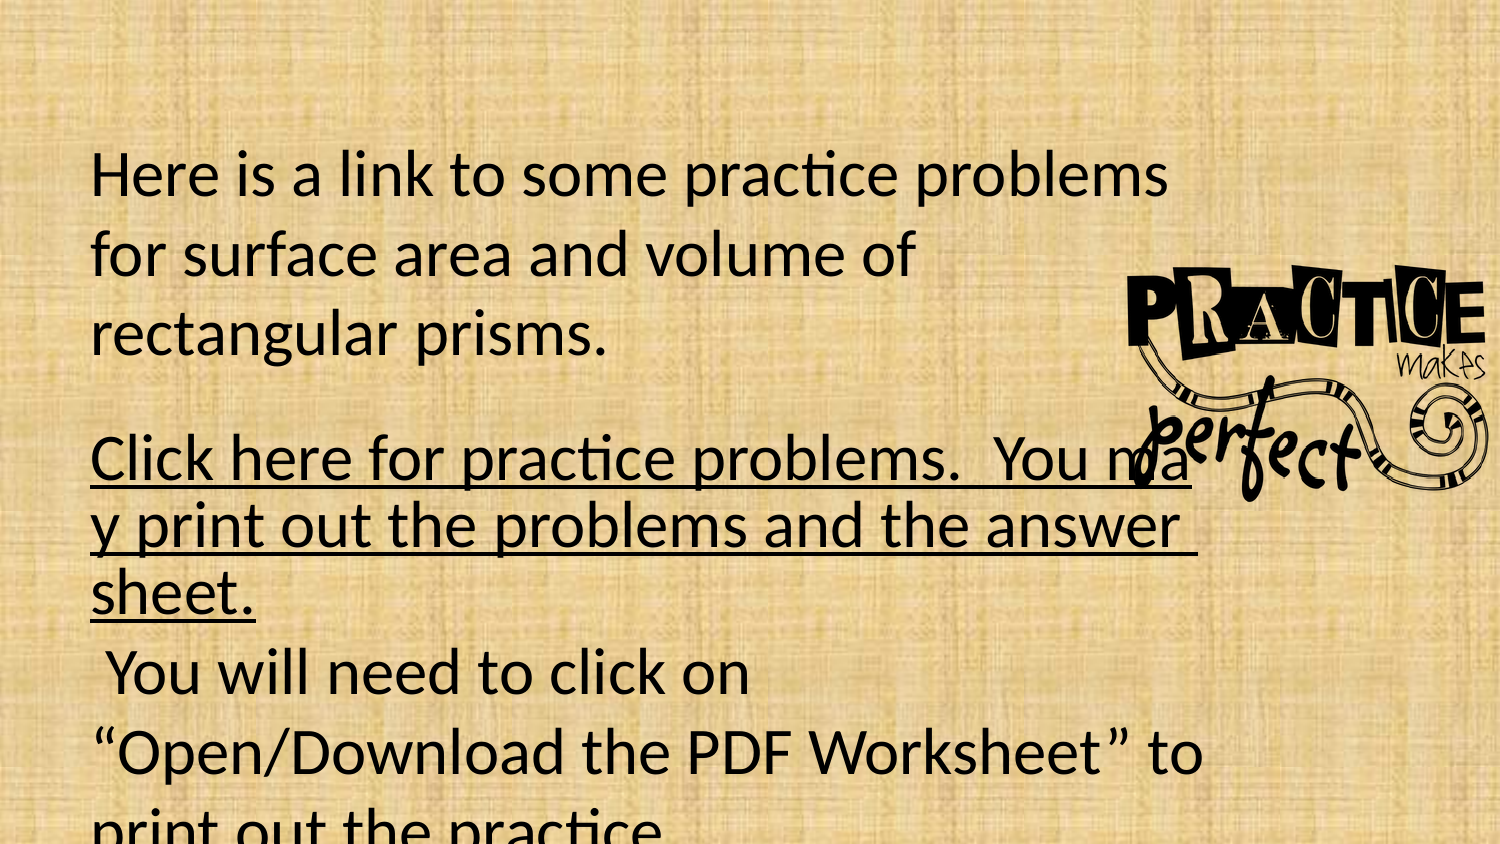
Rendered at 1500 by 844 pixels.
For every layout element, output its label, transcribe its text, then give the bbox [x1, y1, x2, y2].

picture [0, 0, 1500, 844]
text_box Here is a link to some practice problems for surface area and volume of rectangular prisms. Click here for practice problems. You may print out the problems and the answer sheet. You will need to click on “Open/Download the PDF Worksheet” to print out the practice. [75, 121, 1225, 815]
